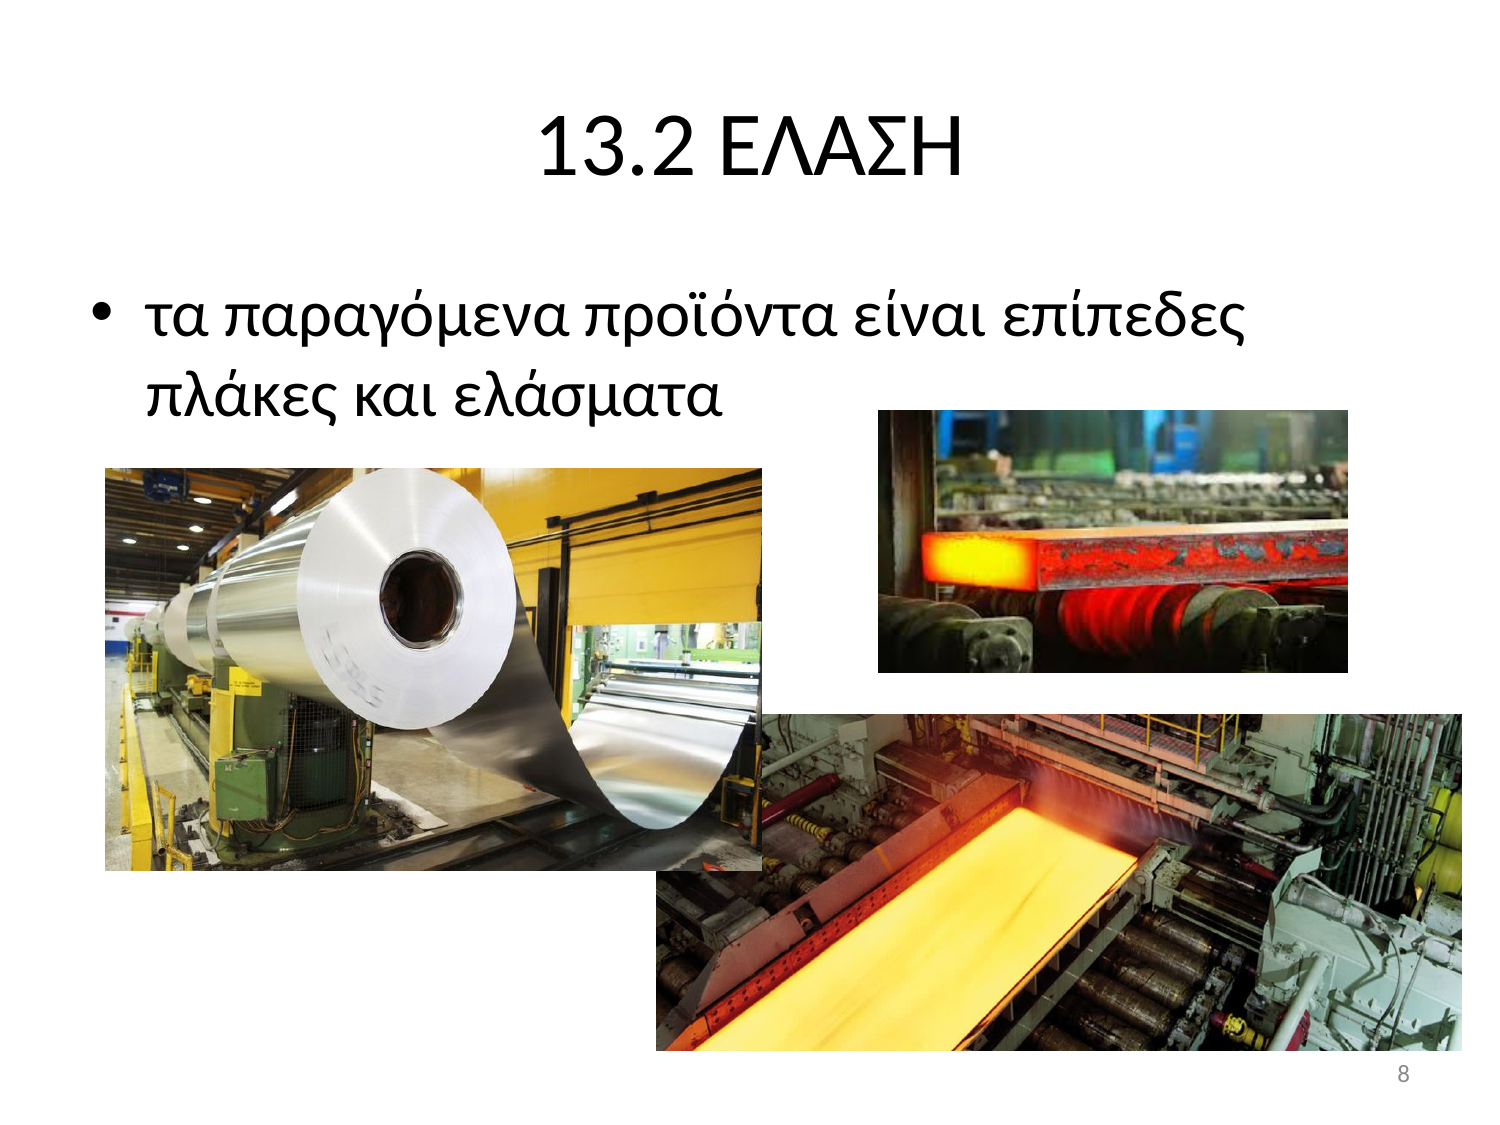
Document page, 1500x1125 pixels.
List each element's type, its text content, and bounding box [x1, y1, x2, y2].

slide_number 8 [1074, 1058, 1425, 1103]
picture [105, 468, 1462, 1052]
picture [878, 409, 1348, 673]
list τα παραγόμενα προϊόντα είναι επίπεδες πλάκες και ελάσματα [75, 262, 1425, 493]
title 13.2 ΕΛΑΣΗ [75, 45, 1425, 233]
